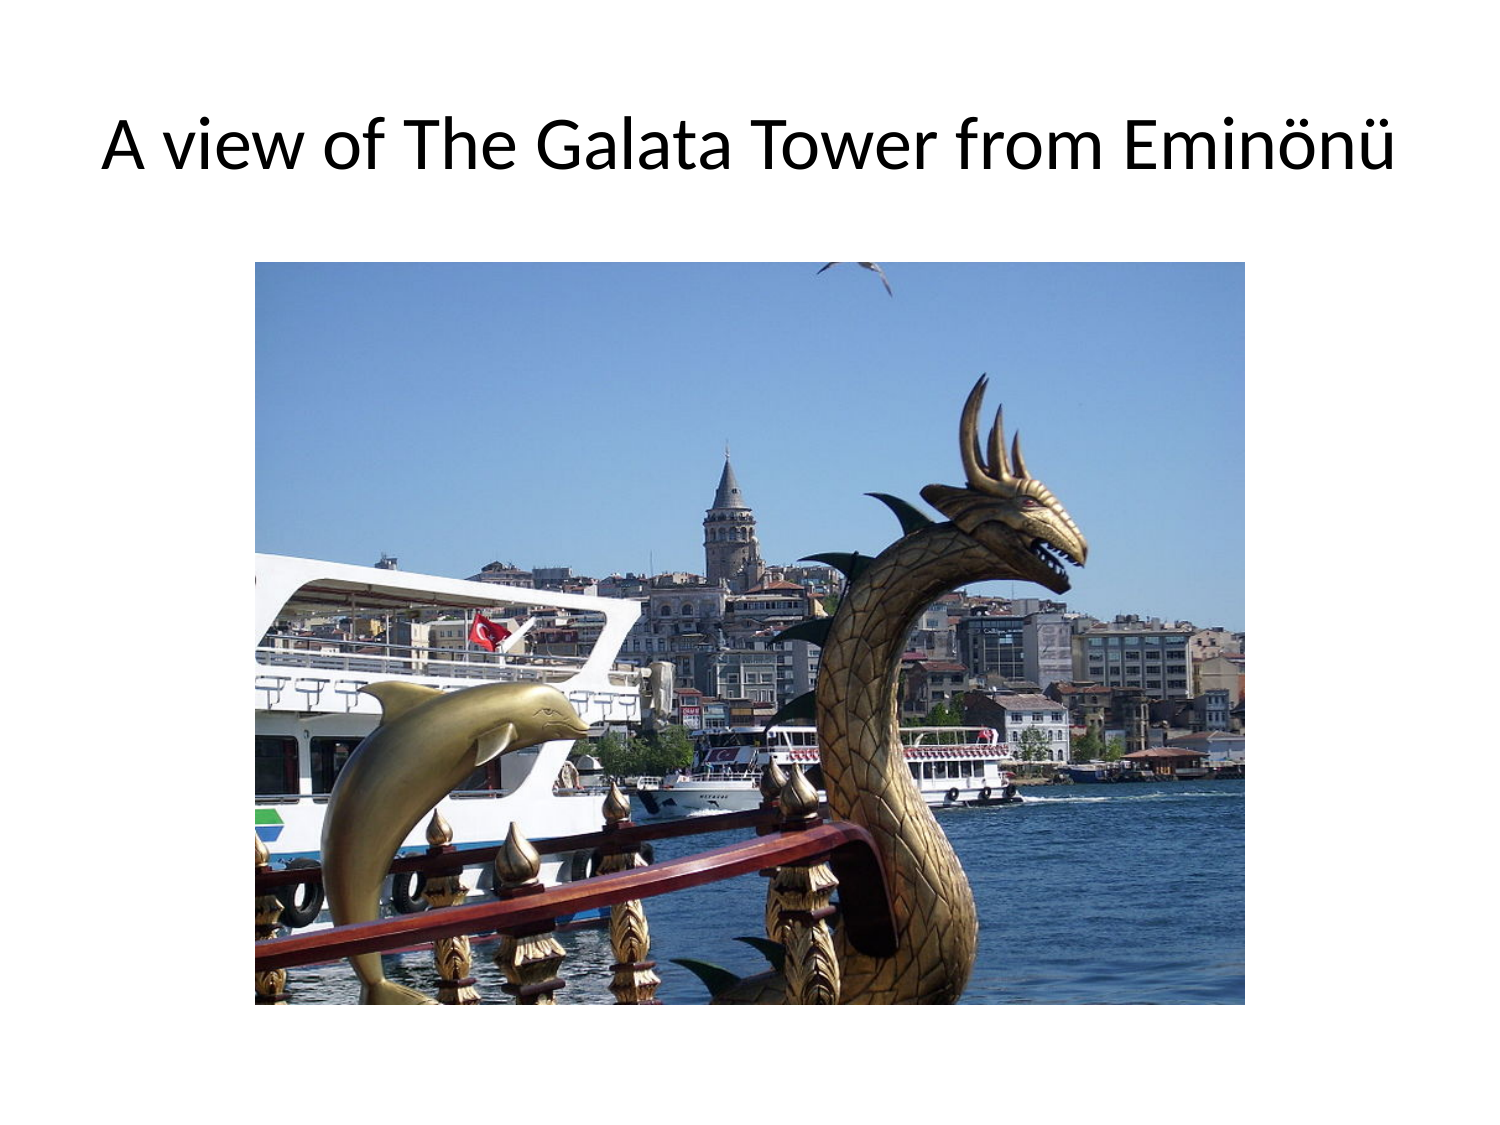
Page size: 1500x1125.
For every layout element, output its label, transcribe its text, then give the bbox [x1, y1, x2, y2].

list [254, 262, 1246, 1006]
title A view of The Galata Tower from Eminönü [75, 45, 1425, 233]
